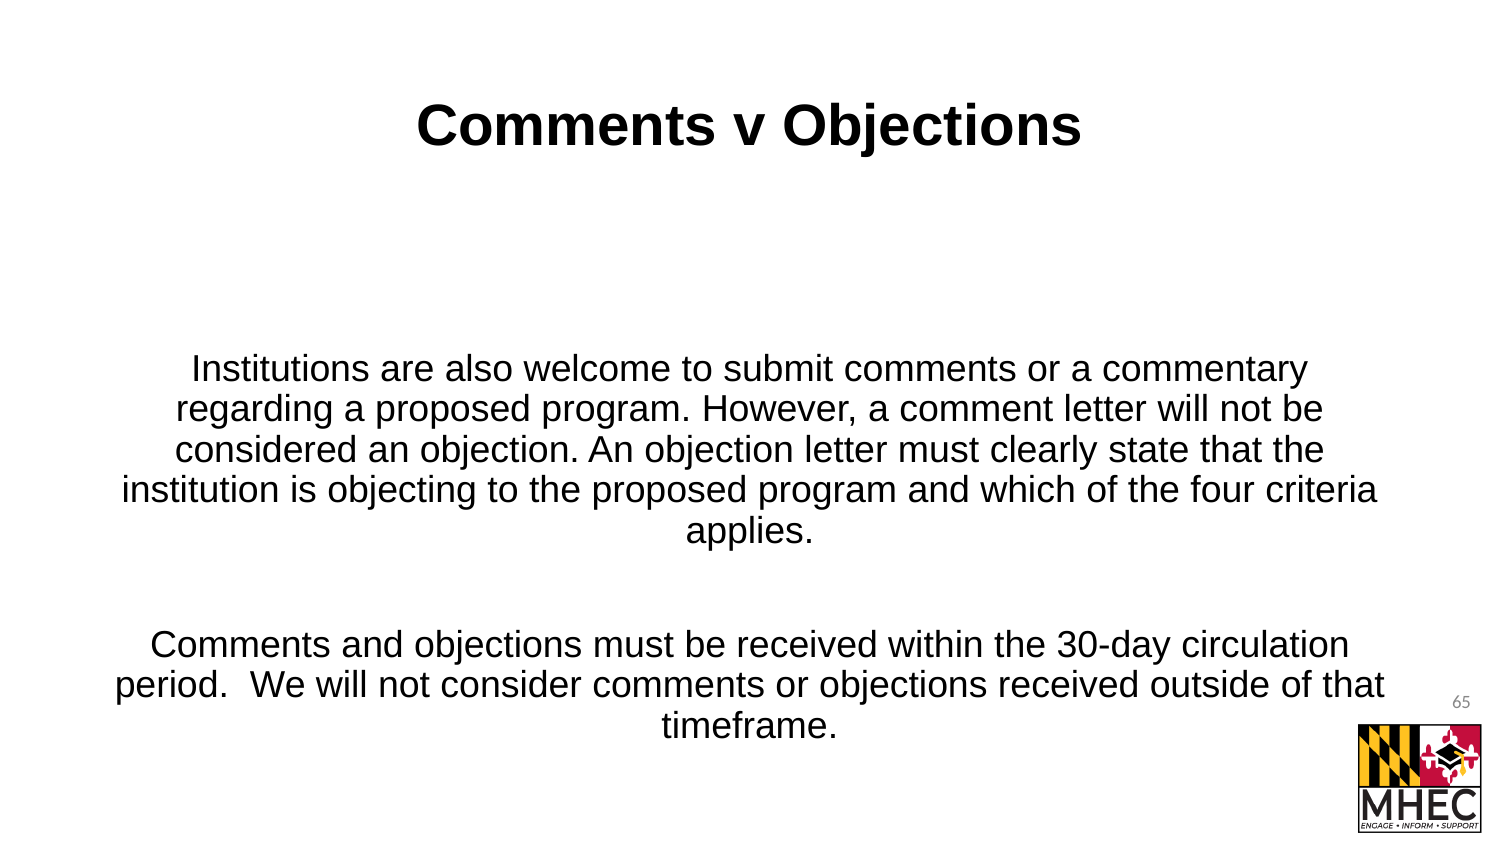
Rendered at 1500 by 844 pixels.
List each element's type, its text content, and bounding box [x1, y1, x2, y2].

picture [1357, 723, 1483, 833]
list Institutions are also welcome to submit comments or a commentary regarding a proposed program. However, a comment letter will not be considered an objection. An objection letter must clearly state that the institution is objecting to the proposed program and which of the four criteria applies. Comments and objections must be received within the 30-day circulation period. We will not consider comments or objections received outside of that timeframe. [103, 224, 1397, 760]
slide_number 65 [1433, 678, 1483, 724]
title Comments v Objections [103, 44, 1397, 208]
